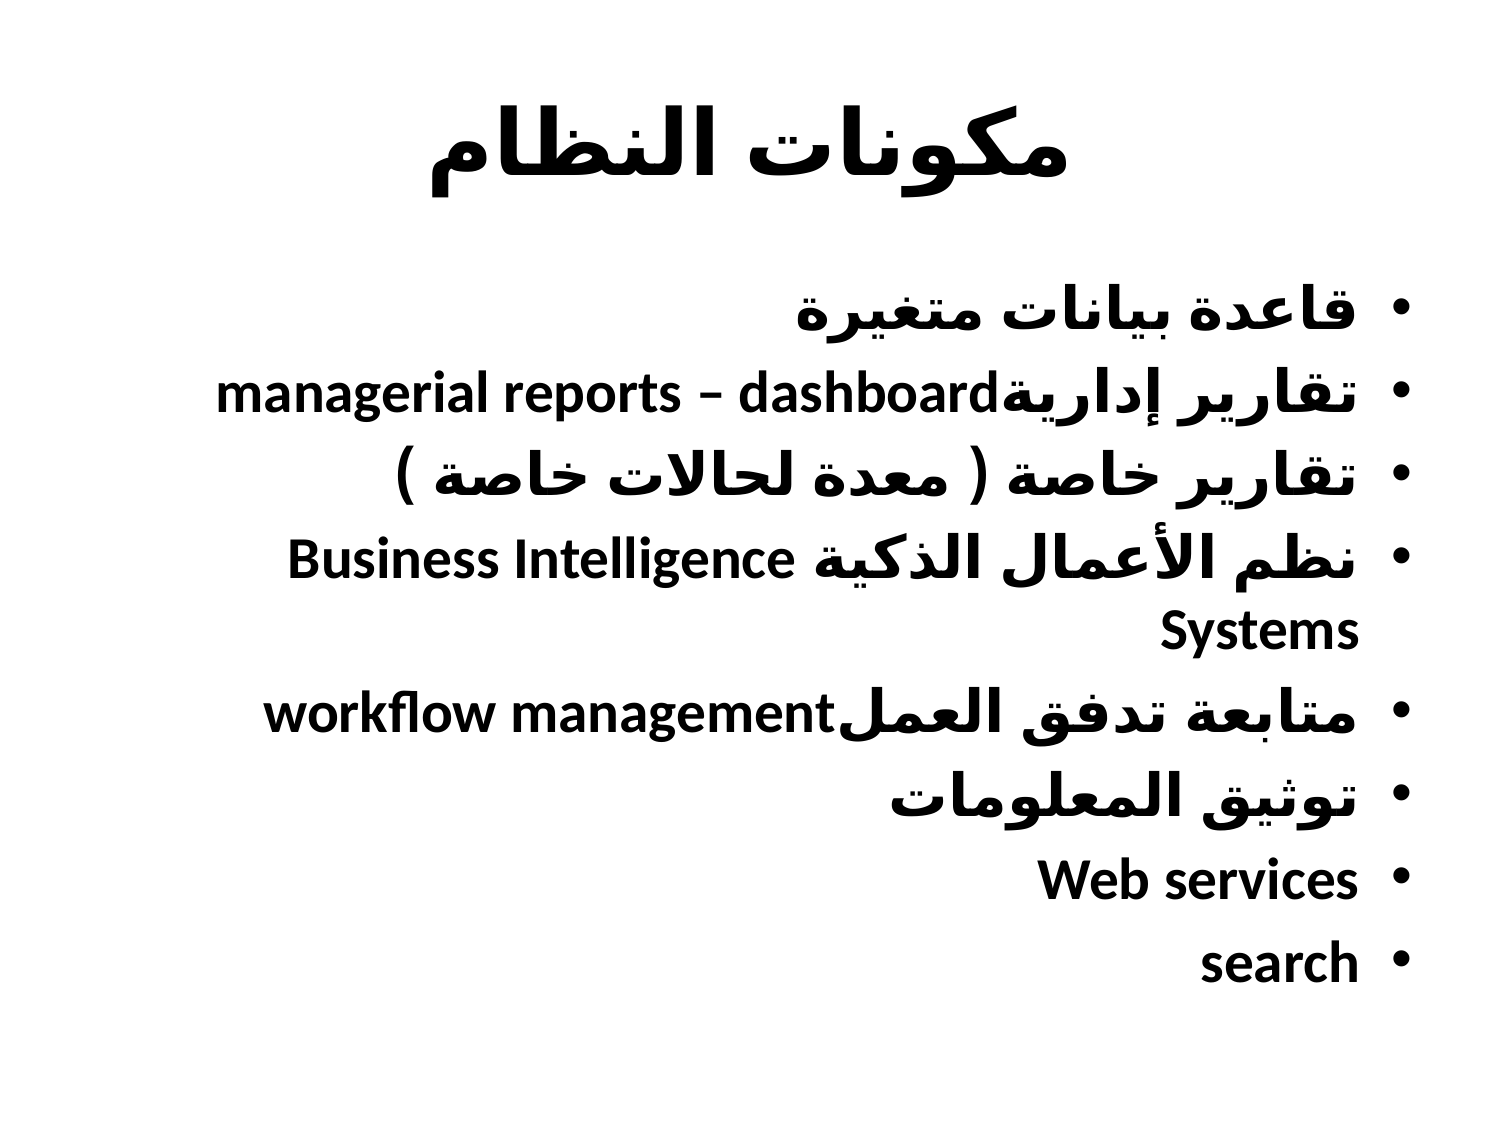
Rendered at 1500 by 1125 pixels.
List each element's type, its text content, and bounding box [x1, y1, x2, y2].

list قاعدة بيانات متغيرة تقارير إداريةmanagerial reports – dashboard تقارير خاصة ( معدة لحالات خاصة ) نظم الأعمال الذكية Business Intelligence Systems متابعة تدفق العملworkflow management توثيق المعلومات Web services search [75, 262, 1425, 1005]
title مكونات النظام [75, 45, 1425, 233]
